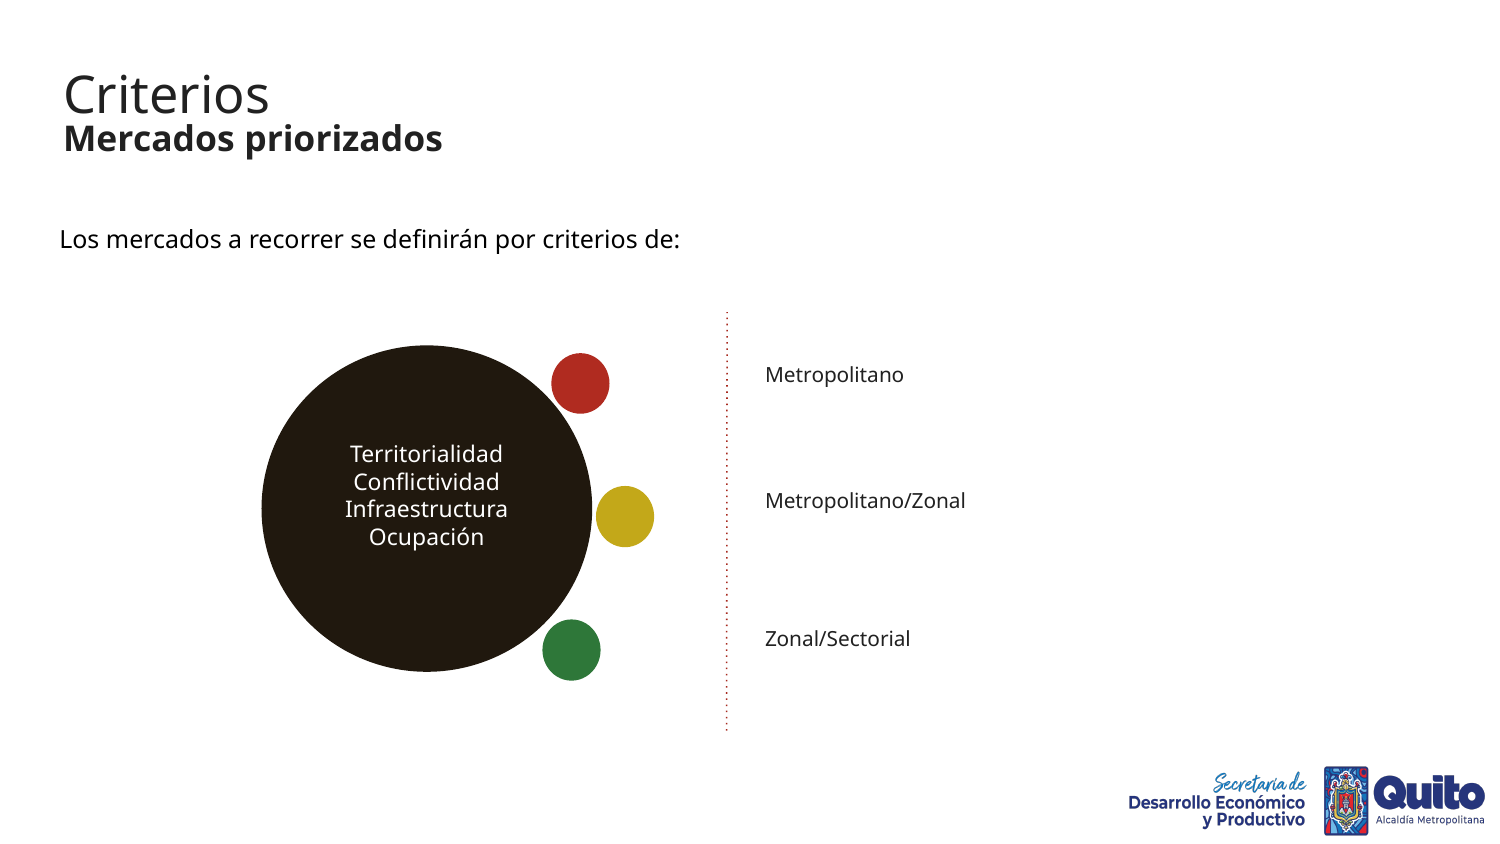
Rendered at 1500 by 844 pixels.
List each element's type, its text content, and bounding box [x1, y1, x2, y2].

text_box Criterios Mercados priorizados [44, 55, 640, 177]
text_box [595, 485, 655, 548]
text_box Metropolitano [750, 349, 997, 400]
text_box [542, 619, 601, 681]
text_box Zonal/Sectorial [749, 612, 1063, 663]
picture [1117, 755, 1500, 844]
text_box Metropolitano/Zonal [749, 475, 1063, 526]
text_box Territorialidad Conflictividad Infraestructura Ocupación [261, 345, 593, 672]
text_box Los mercados a recorrer se definirán por criterios de: [44, 208, 751, 269]
text_box [551, 353, 610, 414]
